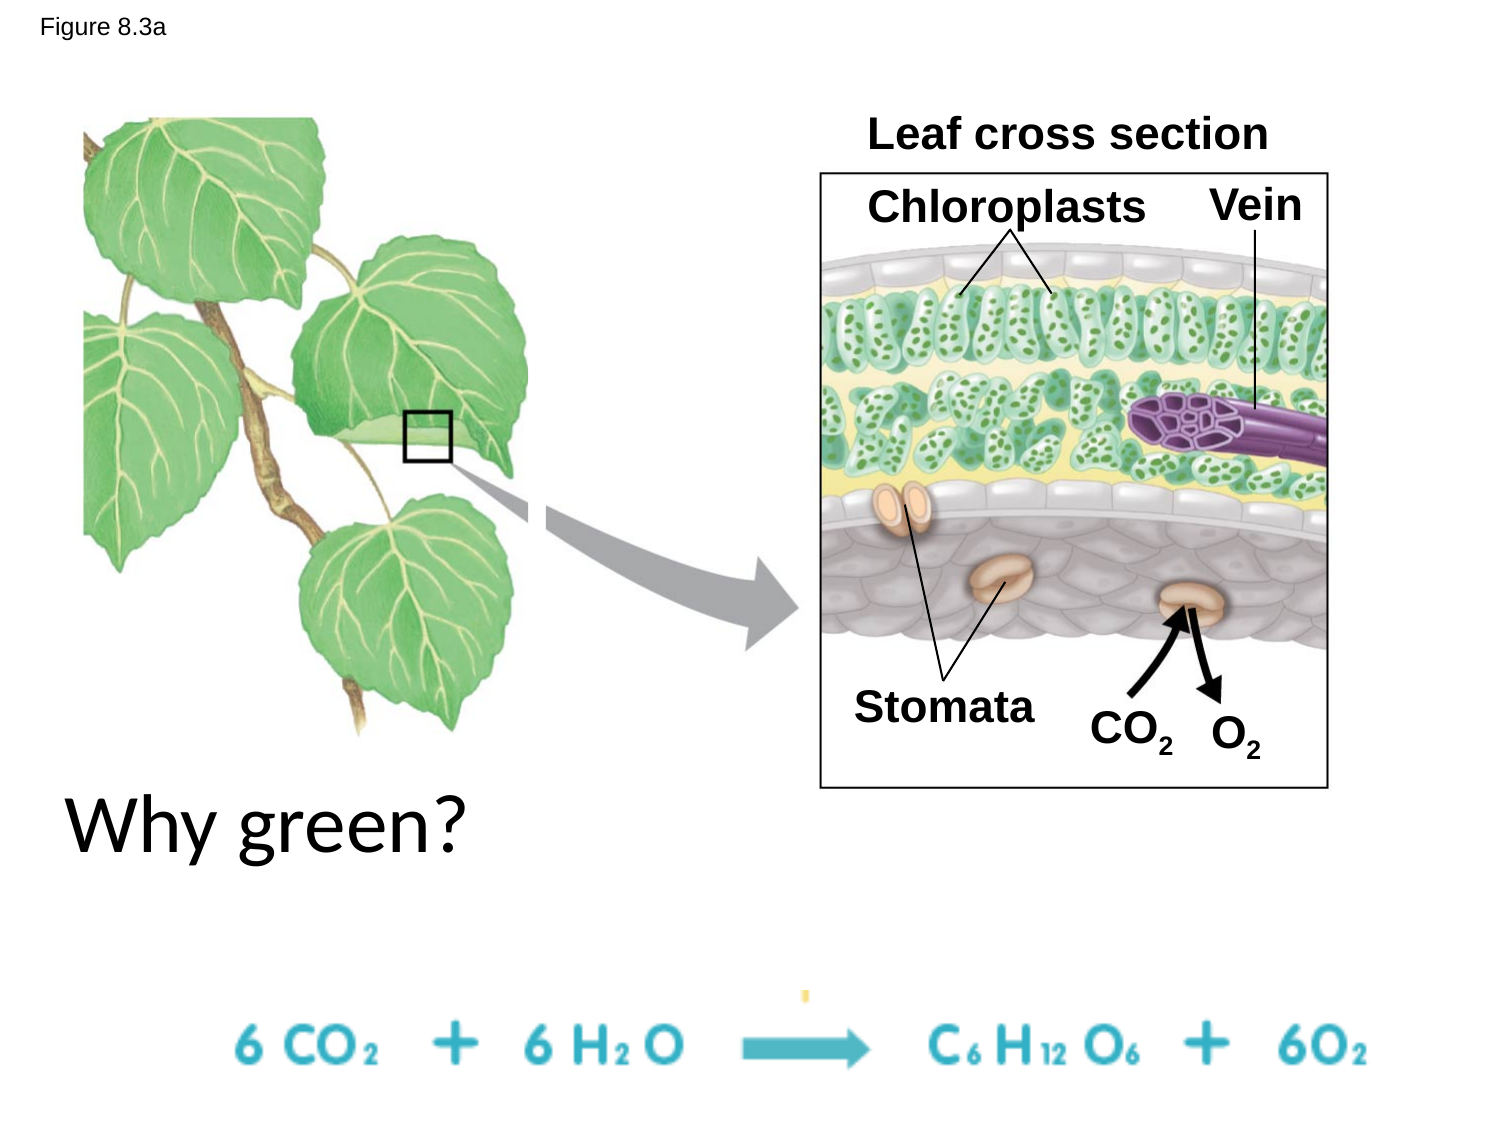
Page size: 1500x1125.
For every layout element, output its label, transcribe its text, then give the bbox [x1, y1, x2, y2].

text_box Why green? [50, 761, 613, 877]
picture [75, 108, 529, 801]
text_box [853, 504, 1052, 723]
title Figure 8.3a [24, 0, 350, 50]
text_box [1089, 697, 1278, 763]
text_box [1208, 174, 1307, 410]
picture [545, 103, 1336, 795]
picture [187, 989, 1397, 1101]
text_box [867, 176, 1153, 296]
